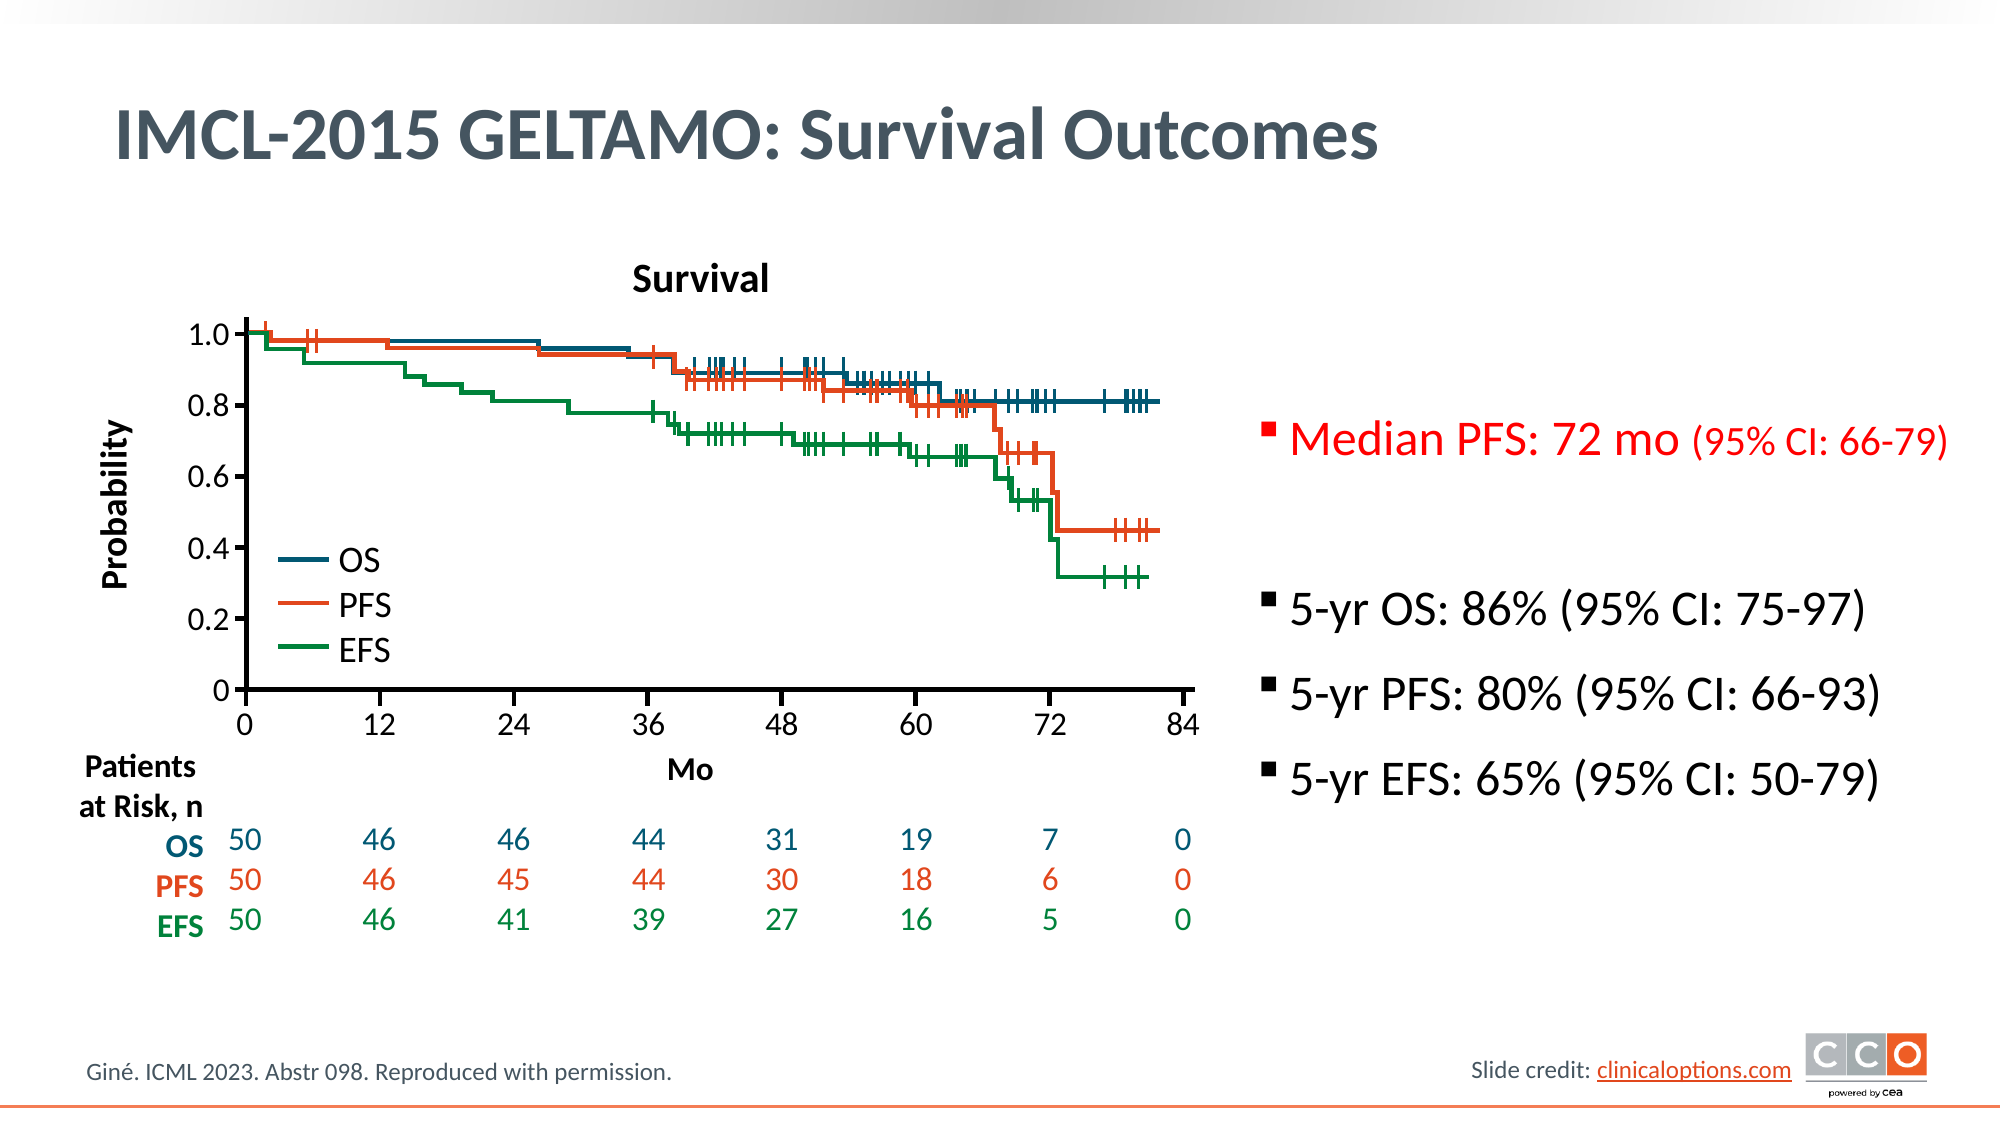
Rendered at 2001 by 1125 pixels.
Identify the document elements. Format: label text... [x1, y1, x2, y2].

title IMCL-2015 GELTAMO: Survival Outcomes [100, 39, 1928, 220]
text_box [62, 242, 1216, 952]
picture [1805, 1033, 1927, 1098]
text_box Giné. ICML 2023. Abstr 098. Reproduced with permission. [71, 1048, 721, 1093]
text_box Median PFS: 72 mo (95% CI: 66-79) 5-yr OS: 86% (95% CI: 75-97) 5-yr PFS: 80% (95% CI: 66-93) 5-yr EFS: 65% (95% CI: 50-79) [1242, 398, 1983, 814]
